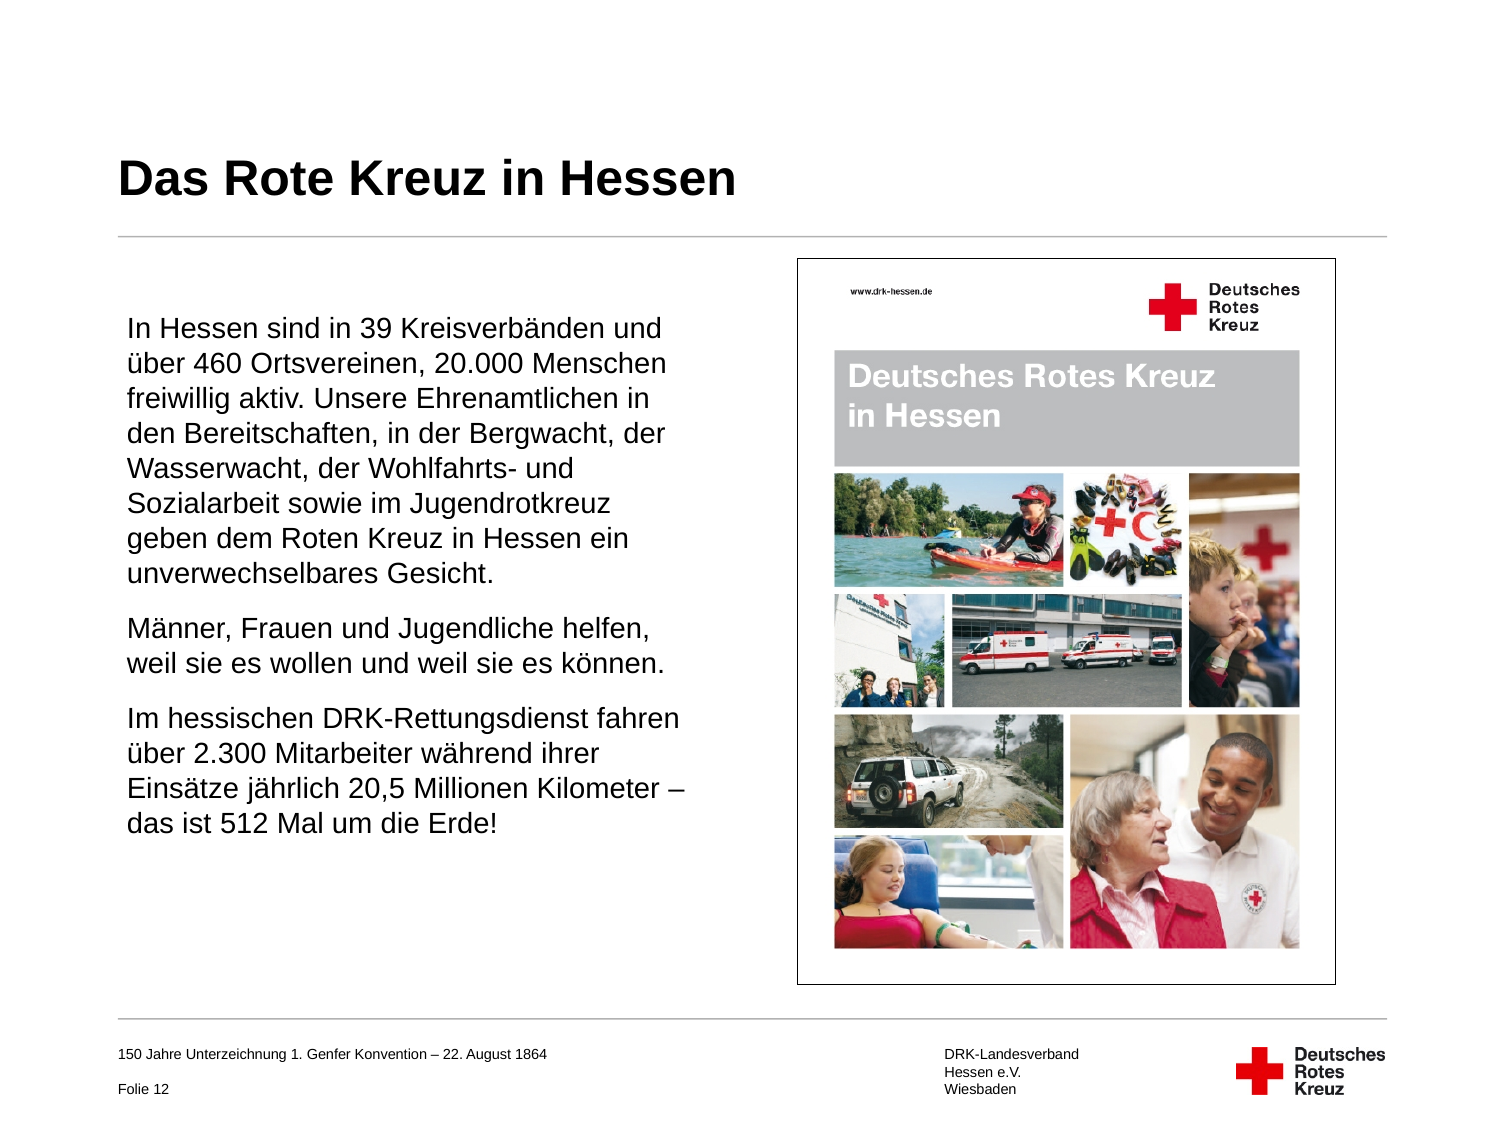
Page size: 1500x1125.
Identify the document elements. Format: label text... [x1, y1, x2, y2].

text_box In Hessen sind in 39 Kreisverbänden und über 460 Ortsvereinen, 20.000 Menschen freiwillig aktiv. Unsere Ehrenamtlichen in den Bereitschaften, in der Bergwacht, der Wasserwacht, der Wohlfahrts- und Sozialarbeit sowie im Jugendrotkreuz geben dem Roten Kreuz in Hessen ein unverwechselbares Gesicht. Männer, Frauen und Jugendliche helfen, weil sie es wollen und weil sie es können. Im hessischen DRK-Rettungsdienst fahren über 2.300 Mitarbeiter während ihrer Einsätze jährlich 20,5 Millionen Kilometer – das ist 512 Mal um die Erde! [112, 267, 703, 877]
footer 150 Jahre Unterzeichnung 1. Genfer Konvention – 22. August 1864 [117, 1044, 886, 1075]
picture [796, 258, 1336, 986]
title Das Rote Kreuz in Hessen [117, 117, 1388, 207]
picture [1236, 1047, 1385, 1095]
